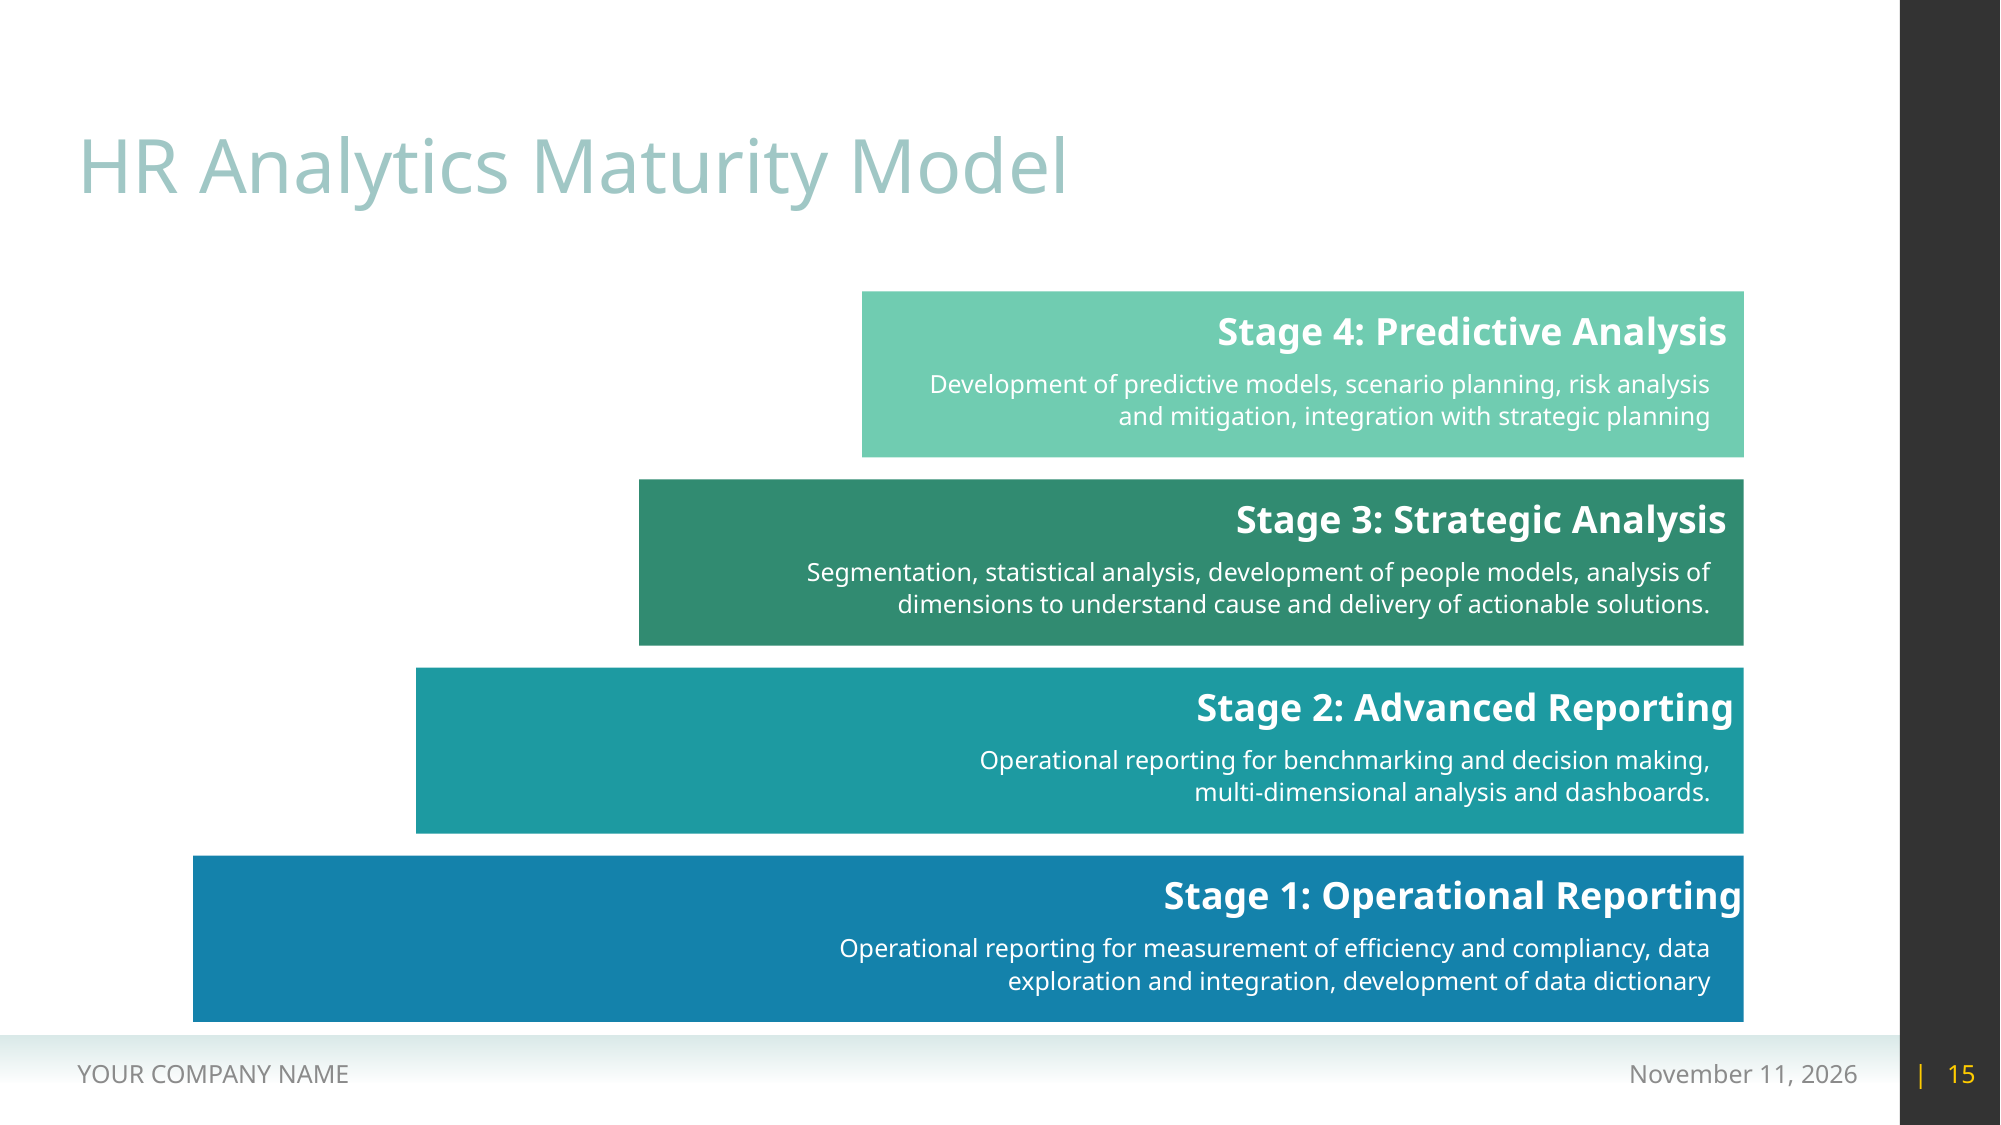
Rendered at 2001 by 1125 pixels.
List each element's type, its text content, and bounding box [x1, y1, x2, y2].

text_box [192, 855, 1745, 1023]
text_box Stage 1: Operational Reporting [1149, 863, 1758, 925]
text_box Stage 2: Advanced Reporting [1181, 675, 1750, 737]
text_box Stage 3: Strategic Analysis [1221, 487, 1743, 548]
text_box Development of predictive models, scenario planning, risk analysis and mitigation, integration with strategic planning [917, 362, 1719, 434]
text_box [638, 478, 1745, 647]
text_box [415, 667, 1745, 835]
text_box Stage 4: Predictive Analysis [1202, 299, 1743, 360]
text_box Segmentation, statistical analysis, development of people models, analysis of dimensions to understand cause and delivery of actionable solutions. [775, 550, 1719, 622]
title HR Analytics Maturity Model [62, 29, 1744, 217]
footer YOUR COMPANY NAME [62, 1046, 798, 1106]
text_box Operational reporting for benchmarking and decision making, multi-dimensional analysis and dashboards. [917, 738, 1719, 811]
slide_number | 15 [1890, 1046, 1991, 1106]
text_box Operational reporting for measurement of efficiency and compliancy, data exploration and integration, development of data dictionary [797, 927, 1719, 999]
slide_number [1365, 1046, 1874, 1106]
text_box [861, 290, 1745, 458]
